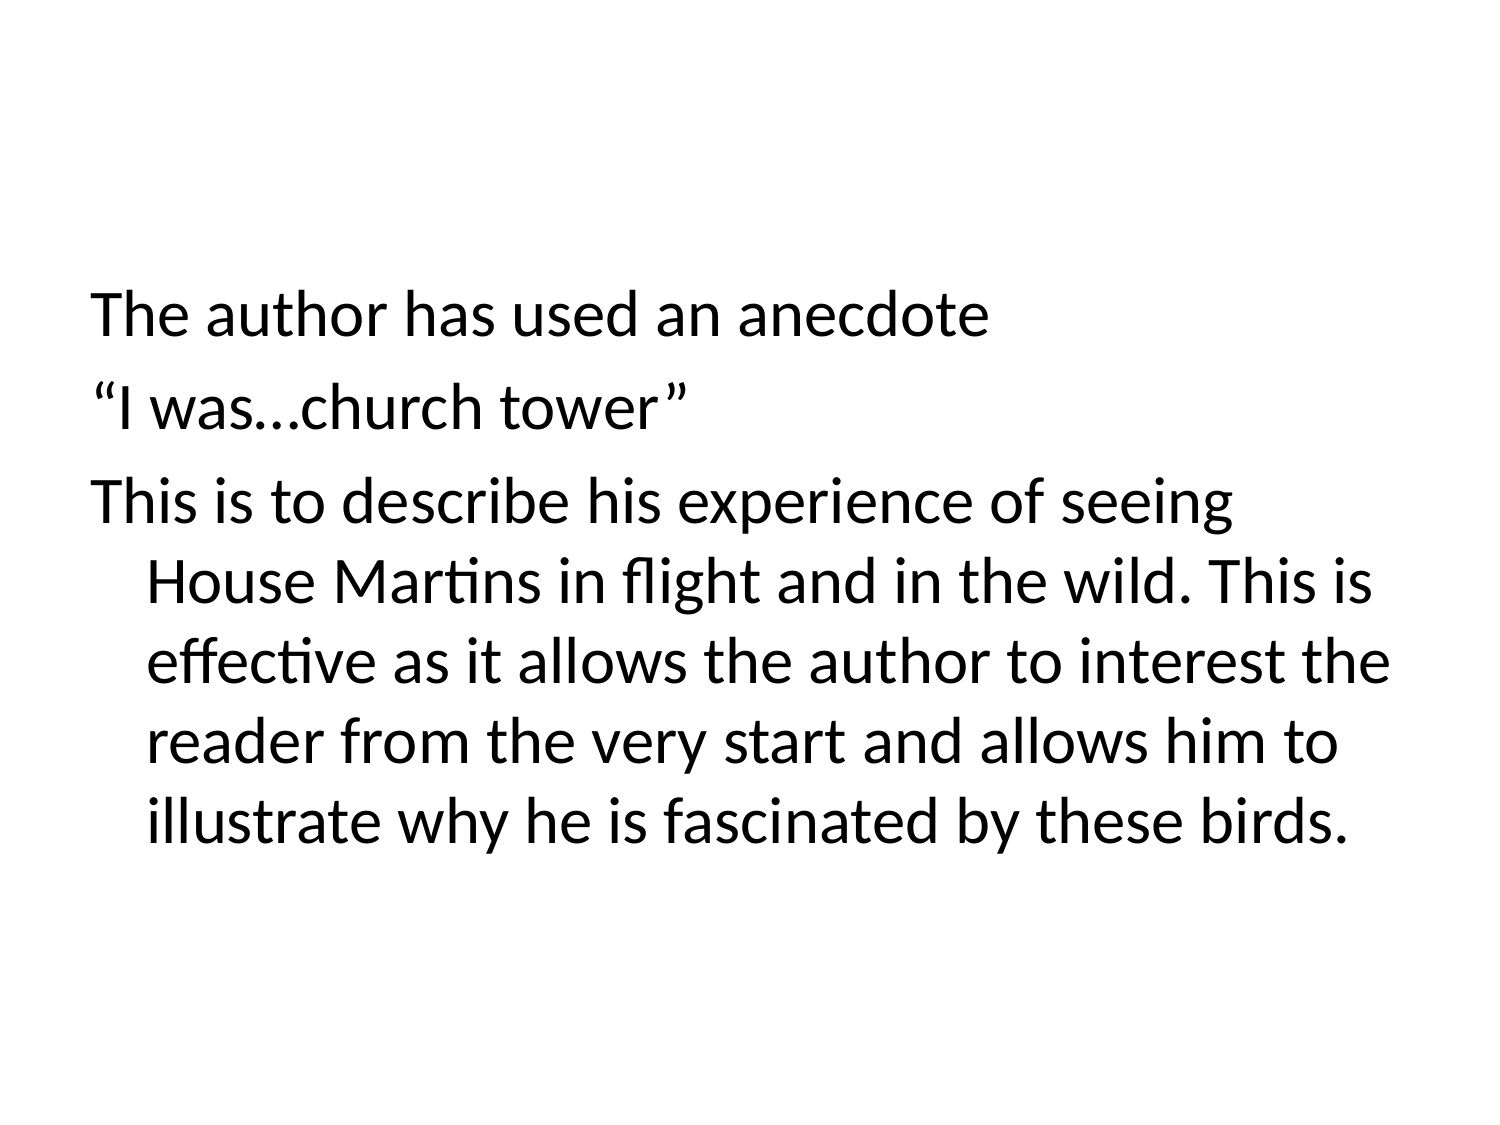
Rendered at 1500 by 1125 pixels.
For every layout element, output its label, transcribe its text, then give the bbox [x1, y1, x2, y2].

list The author has used an anecdote “I was…church tower” This is to describe his experience of seeing House Martins in flight and in the wild. This is effective as it allows the author to interest the reader from the very start and allows him to illustrate why he is fascinated by these birds. [75, 262, 1425, 1005]
